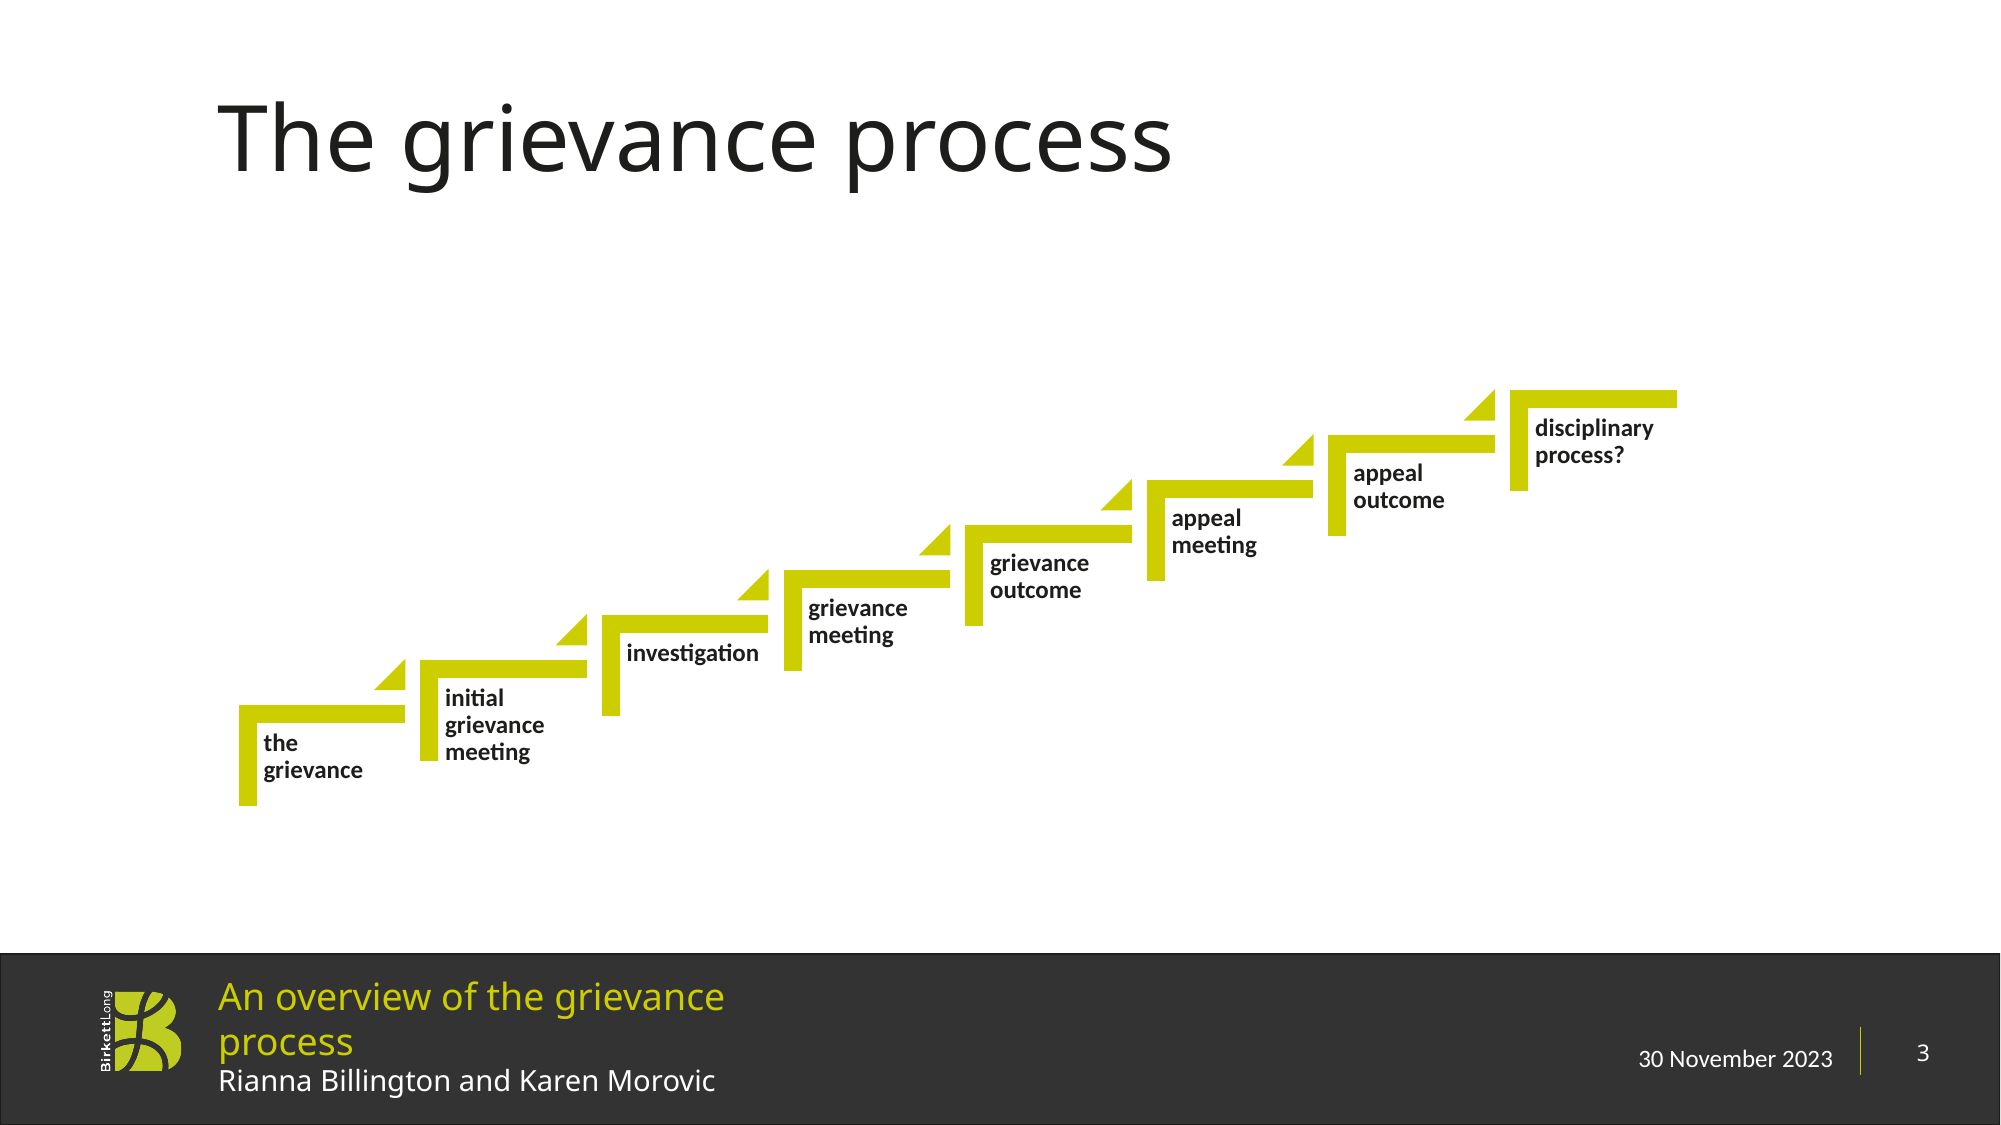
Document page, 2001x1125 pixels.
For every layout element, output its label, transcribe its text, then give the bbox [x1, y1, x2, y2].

footer An overview of the grievance process Rianna Billington and Karen Morovic [203, 986, 879, 1084]
slide_number 3 [1874, 1035, 1945, 1071]
text_box The grievance process [203, 72, 1729, 198]
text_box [239, 254, 1677, 990]
text_box 30 November 2023 [1623, 1035, 1874, 1080]
